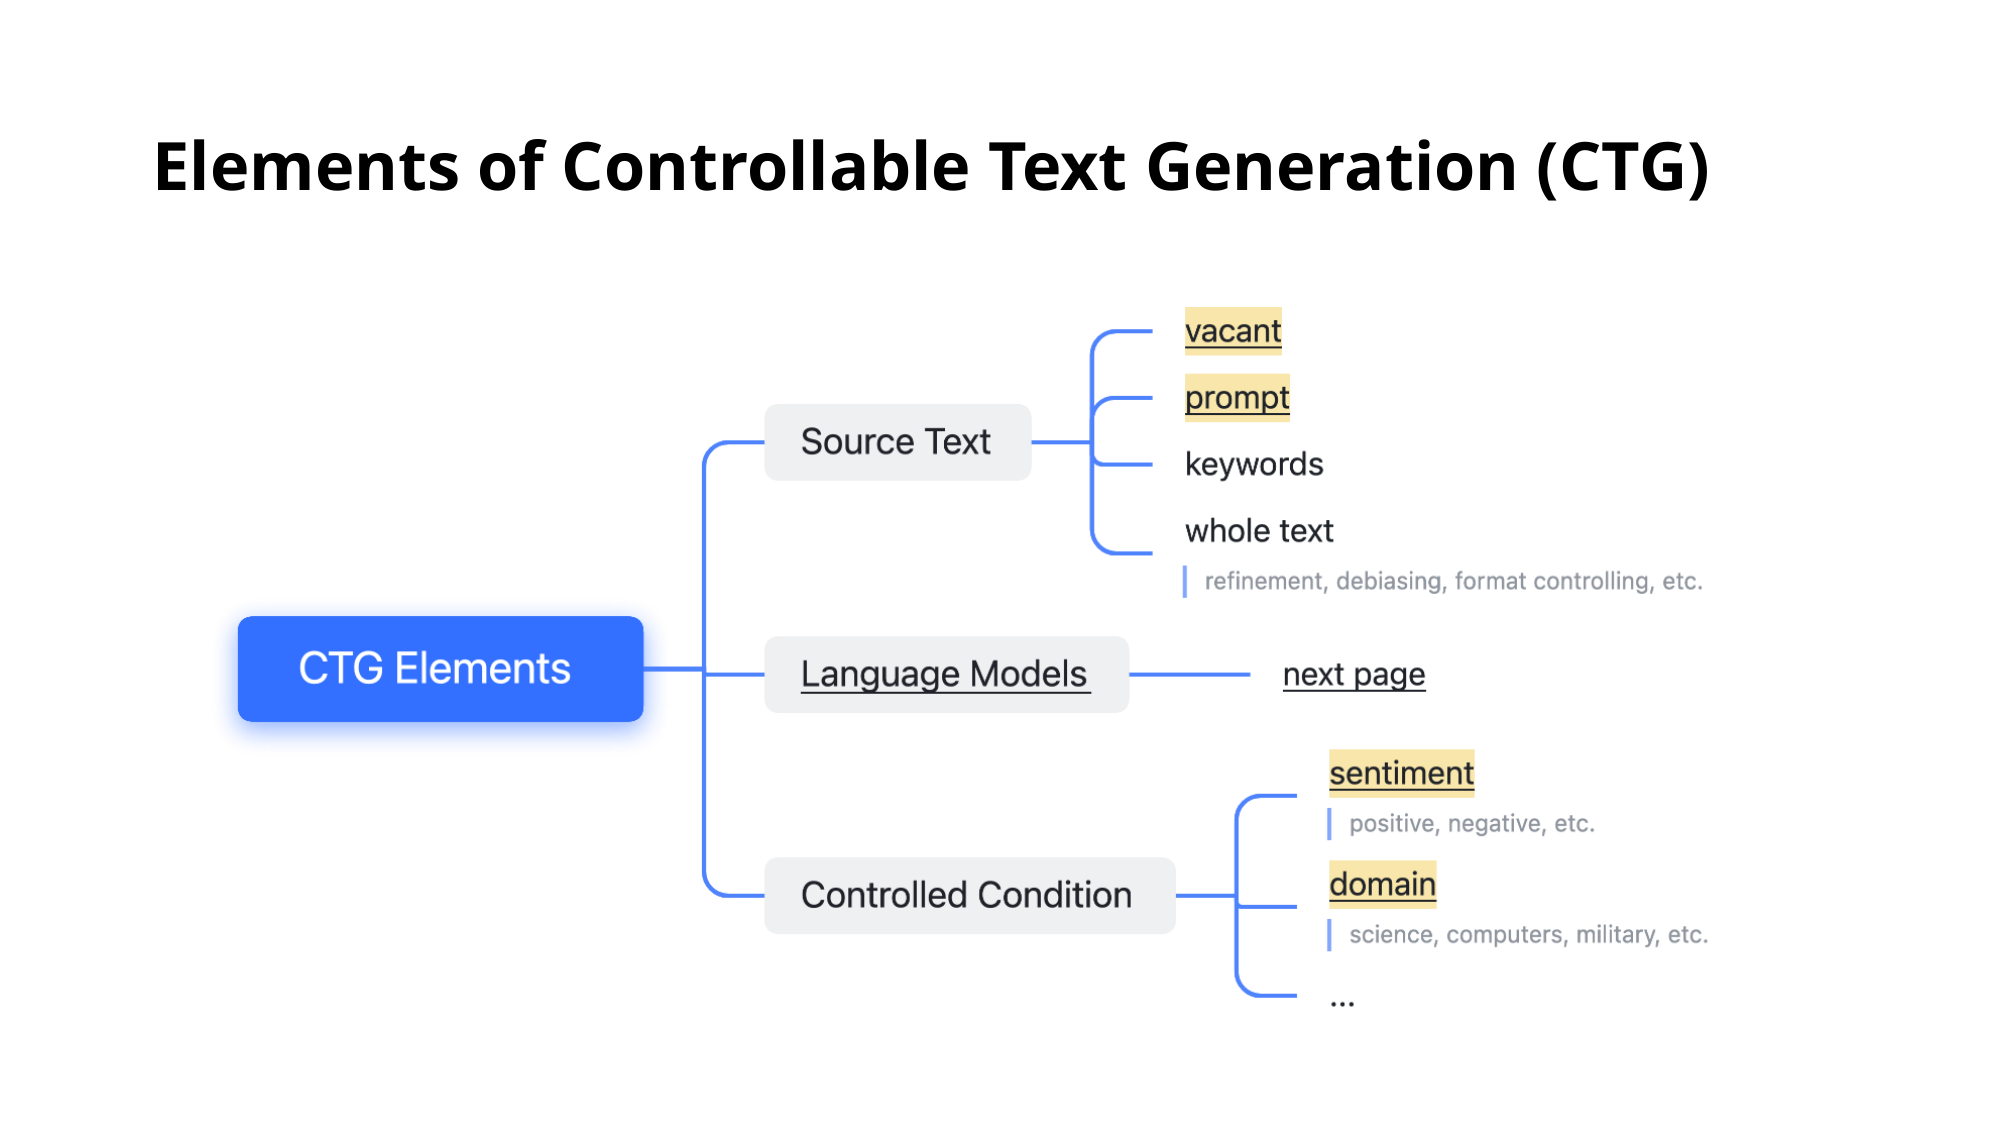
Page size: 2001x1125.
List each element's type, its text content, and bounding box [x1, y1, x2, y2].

picture [137, 202, 1863, 1125]
title Elements of Controllable Text Generation (CTG) [137, 59, 1863, 202]
